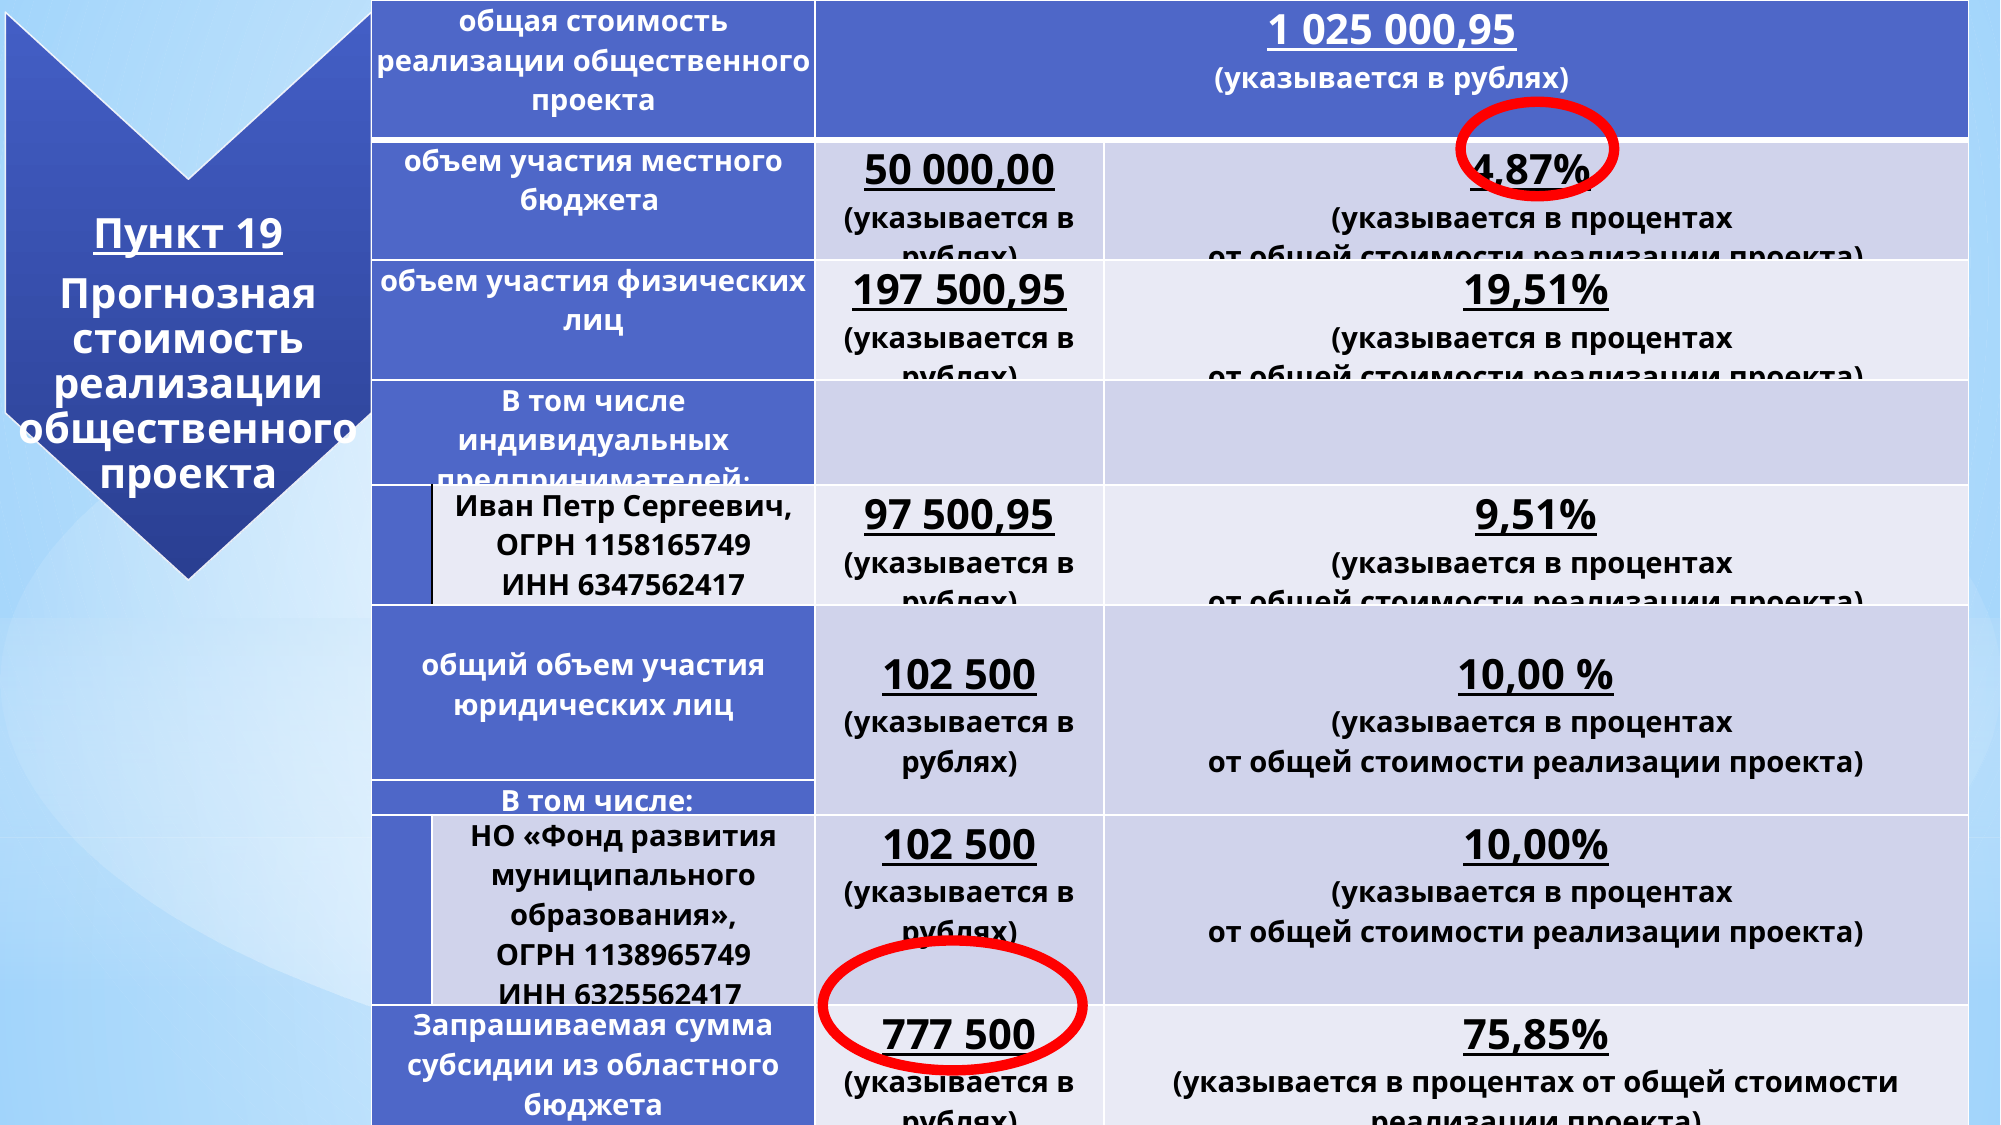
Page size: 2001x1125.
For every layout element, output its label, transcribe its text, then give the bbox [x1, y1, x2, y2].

table_cell В том числе: [372, 781, 814, 814]
text_box Пункт 19 Прогнозная стоимость реализации общественного проекта [4, 11, 371, 581]
text_box [821, 939, 1084, 1072]
table_cell [372, 486, 431, 604]
table_cell 75,85% (указывается в процентах от общей стоимости реализации проекта) [1105, 1006, 1968, 1125]
table_cell Иван Петр Сергеевич, ОГРН 1158165749 ИНН 6347562417 [433, 486, 814, 604]
table_cell 4,87% (указывается в процентах от общей стоимости реализации проекта) [1105, 143, 1968, 259]
table_cell 97 500,95 (указывается в рублях) [816, 486, 1103, 604]
text_box [1459, 100, 1616, 198]
table_header общая стоимость реализации общественного проекта [372, 1, 814, 137]
table_header 1 025 000,95 (указывается в рублях) [816, 1, 1968, 137]
table_cell НО «Фонд развития муниципального образования», ОГРН 1138965749 ИНН 6325562417 [433, 816, 814, 1004]
table_cell 777 500 (указывается в рублях) [816, 1006, 1103, 1125]
table_cell 102 500 (указывается в рублях) [816, 606, 1103, 814]
table_cell В том числе индивидуальных предпринимателей: [372, 381, 814, 484]
table_cell объем участия местного бюджета [372, 143, 814, 259]
table_cell [816, 381, 1103, 484]
table_cell 10,00% (указывается в процентах от общей стоимости реализации проекта) [1105, 816, 1968, 1004]
table_cell 9,51% (указывается в процентах от общей стоимости реализации проекта) [1105, 486, 1968, 604]
table_cell [1105, 381, 1968, 484]
table_cell общий объем участия юридических лиц [372, 606, 814, 779]
table_cell 19,51% (указывается в процентах от общей стоимости реализации проекта) [1105, 261, 1968, 379]
table_cell объем участия физических лиц [372, 261, 814, 379]
table_cell Запрашиваемая сумма субсидии из областного бюджета [372, 1006, 814, 1125]
table_cell 50 000,00 (указывается в рублях) [816, 143, 1103, 259]
table_cell 197 500,95 (указывается в рублях) [816, 261, 1103, 379]
table_cell 10,00 % (указывается в процентах от общей стоимости реализации проекта) [1105, 606, 1968, 814]
table_cell 102 500 (указывается в рублях) [816, 816, 1103, 1004]
table_cell [372, 816, 431, 1004]
